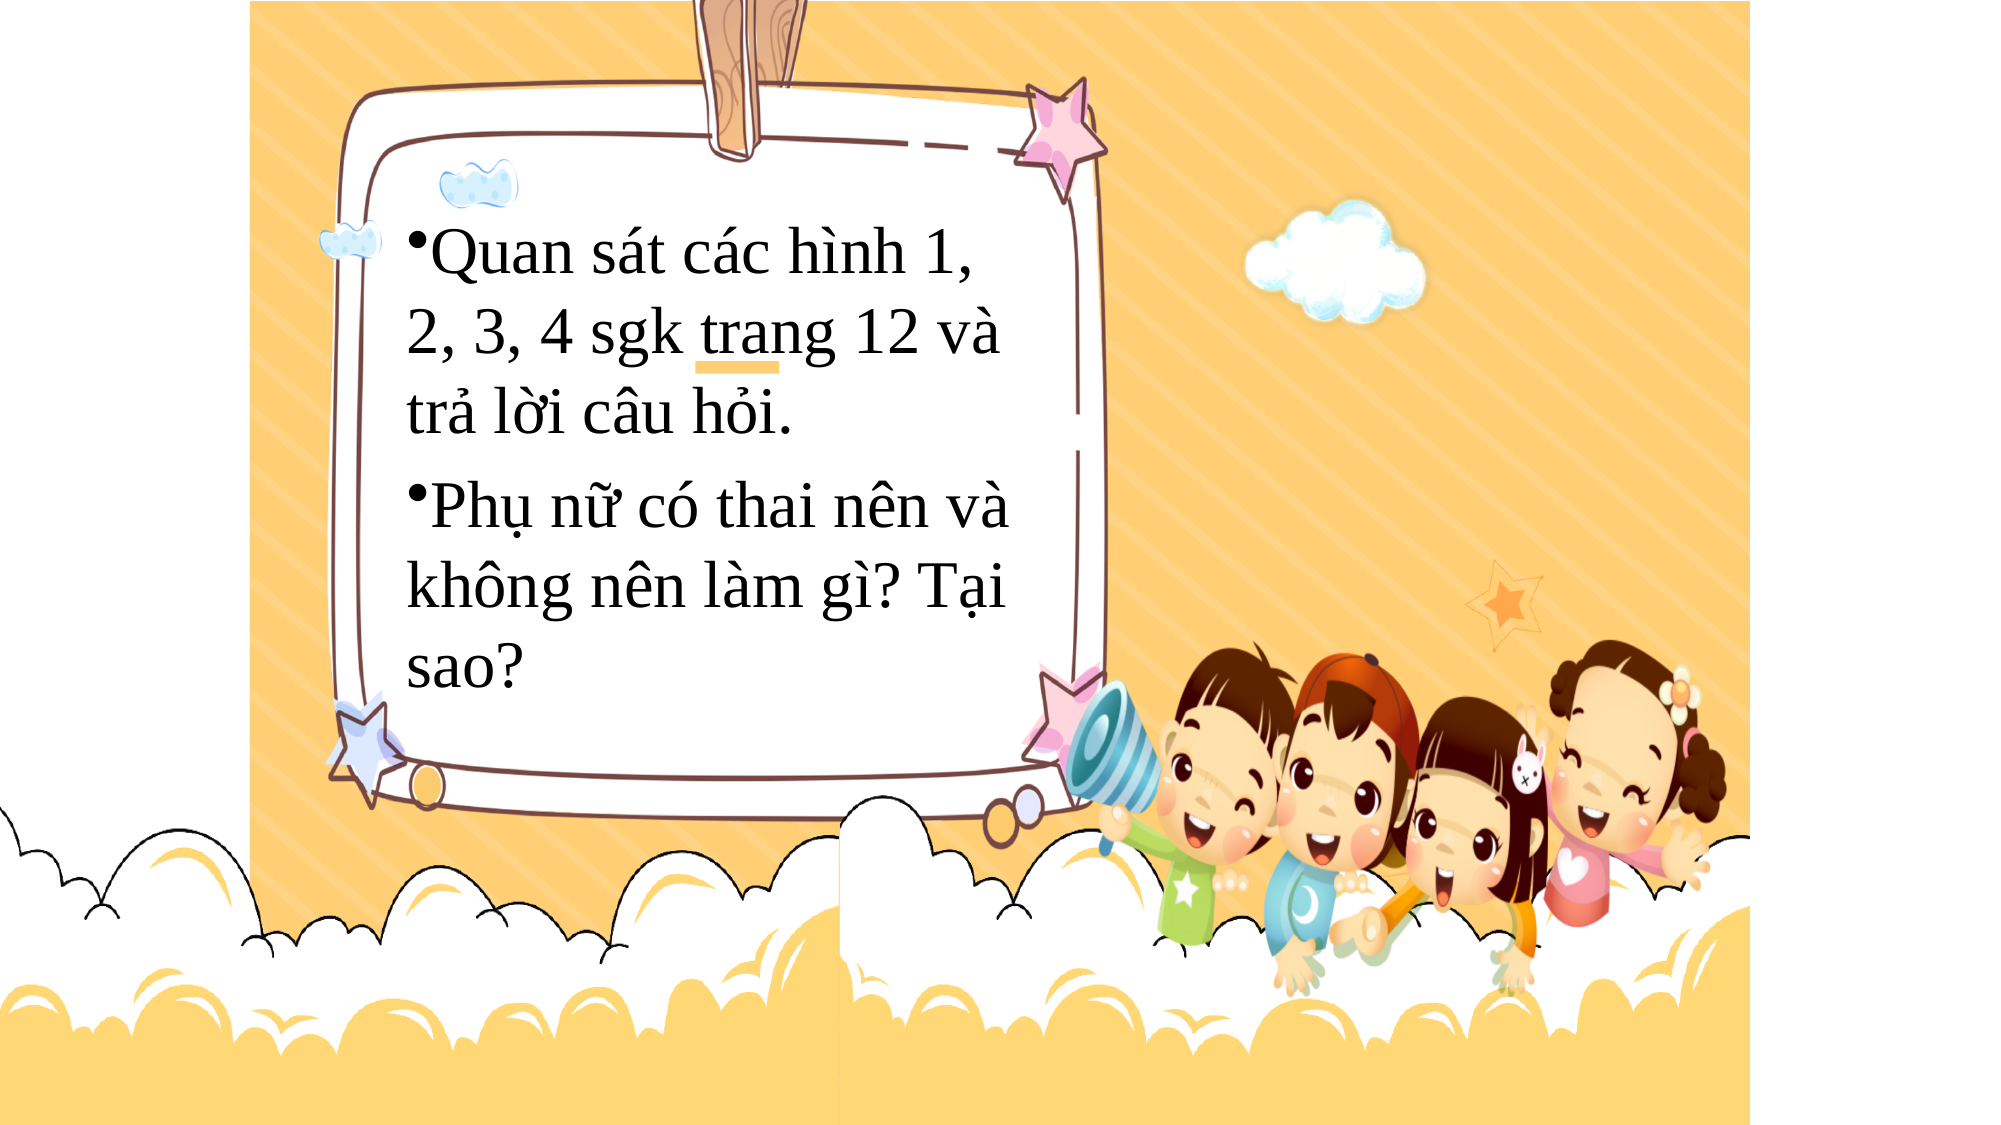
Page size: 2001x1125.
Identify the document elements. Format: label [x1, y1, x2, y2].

picture [0, 0, 1750, 1125]
